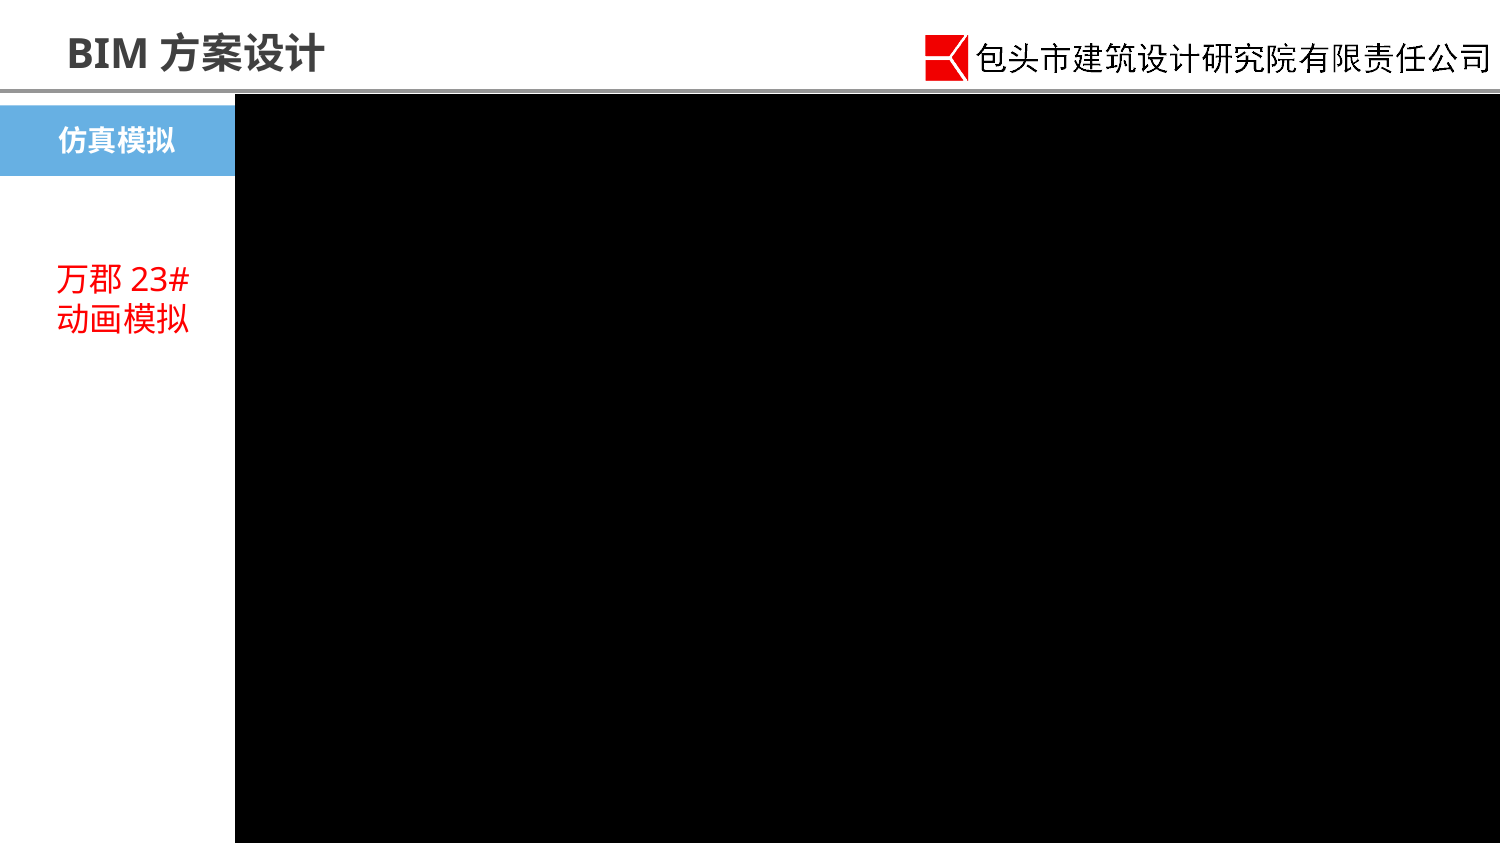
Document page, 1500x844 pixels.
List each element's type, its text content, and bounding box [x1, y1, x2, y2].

text_box 仿真模拟 [58, 122, 229, 158]
text_box [0, 103, 229, 178]
picture [925, 34, 1488, 81]
text_box BIM方案设计 [51, 9, 493, 85]
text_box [234, 93, 1500, 844]
text_box 万郡23# 动画模拟 [23, 257, 223, 338]
